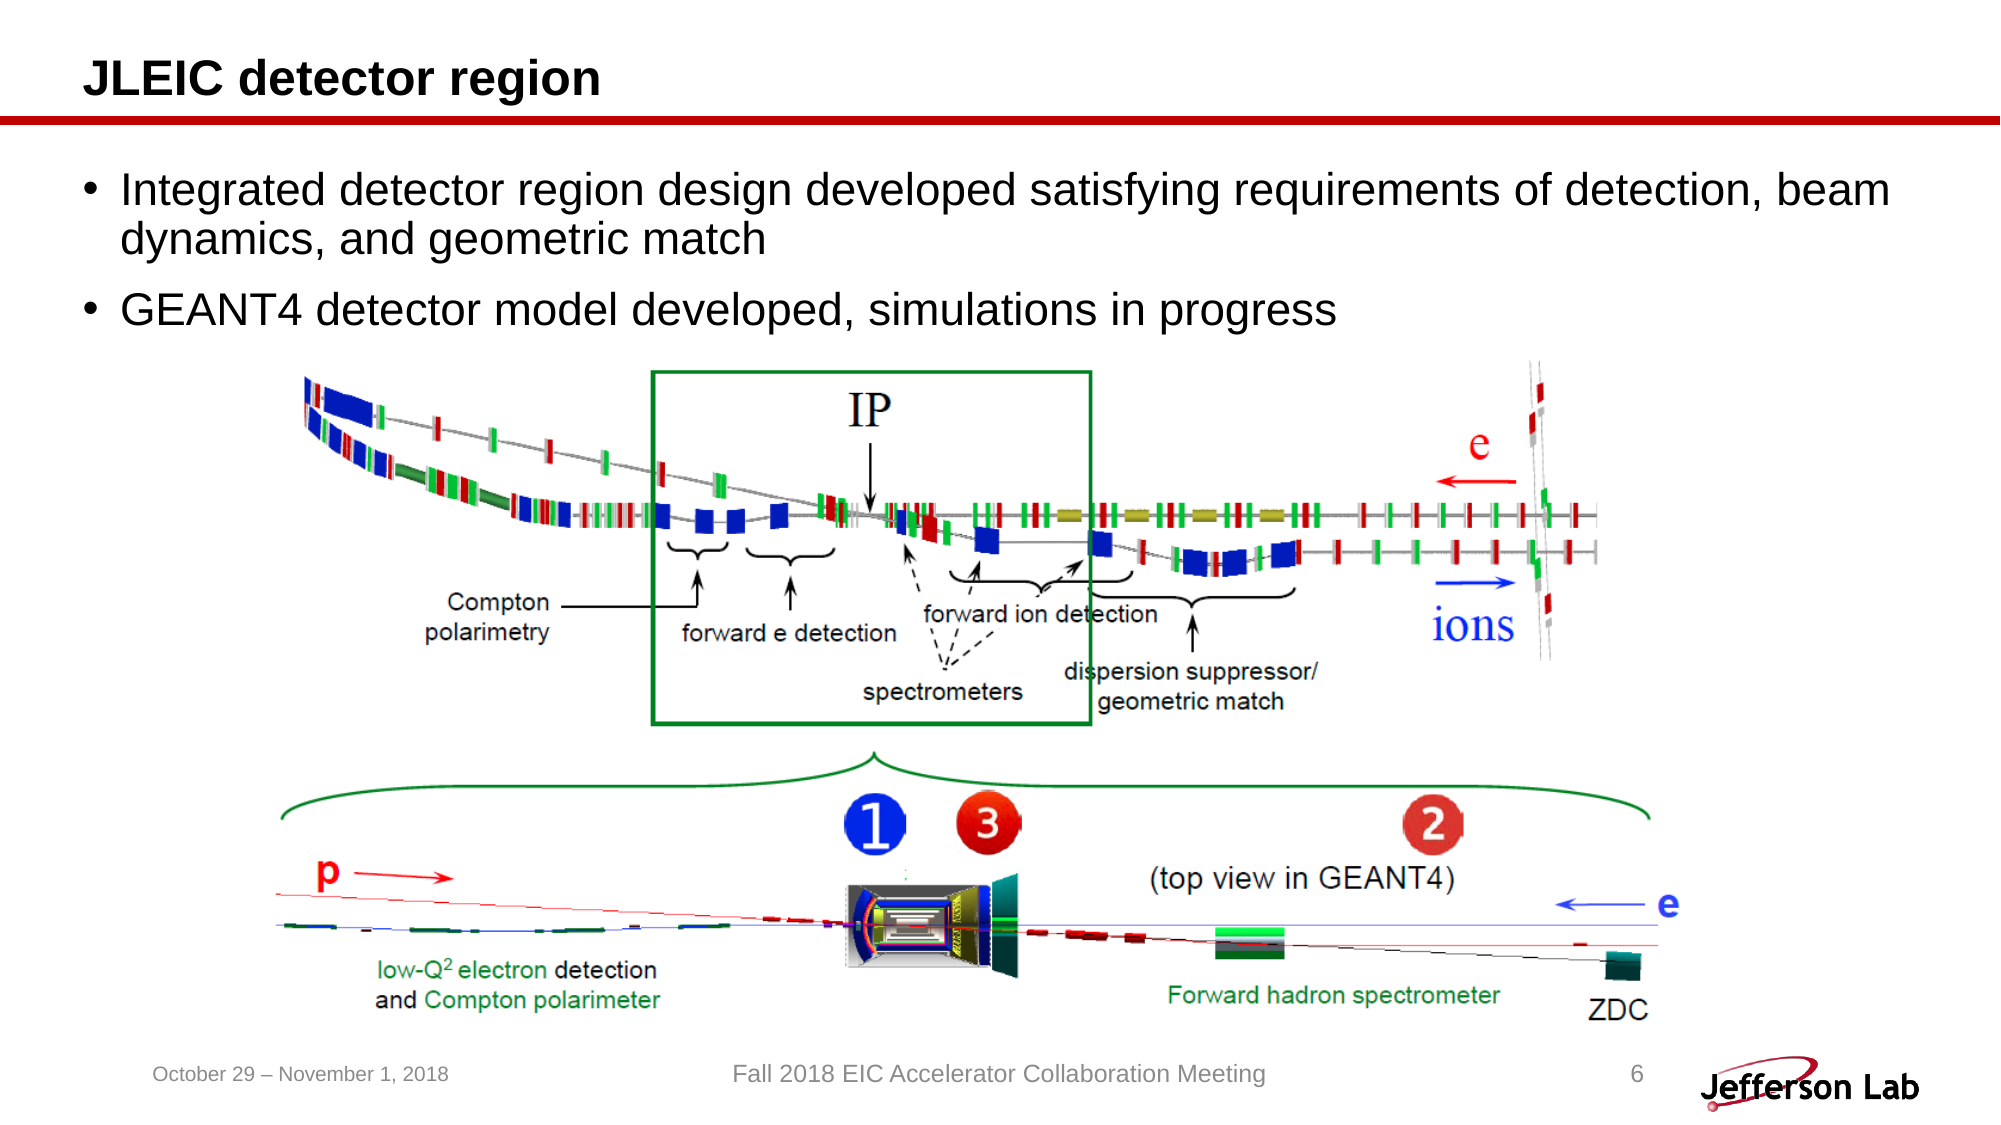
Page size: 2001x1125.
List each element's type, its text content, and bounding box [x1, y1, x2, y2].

slide_number 6 [1412, 1042, 1863, 1103]
list Integrated detector region design developed satisfying requirements of detection, beam dynamics, and geometric match GEANT4 detector model developed, simulations in progress [67, 158, 1919, 1042]
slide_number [137, 1042, 588, 1103]
picture [1698, 1047, 1933, 1124]
title JLEIC detector region [67, 39, 1919, 120]
footer Fall 2018 EIC Accelerator Collaboration Meeting [662, 1043, 1338, 1103]
picture [270, 344, 1700, 1043]
